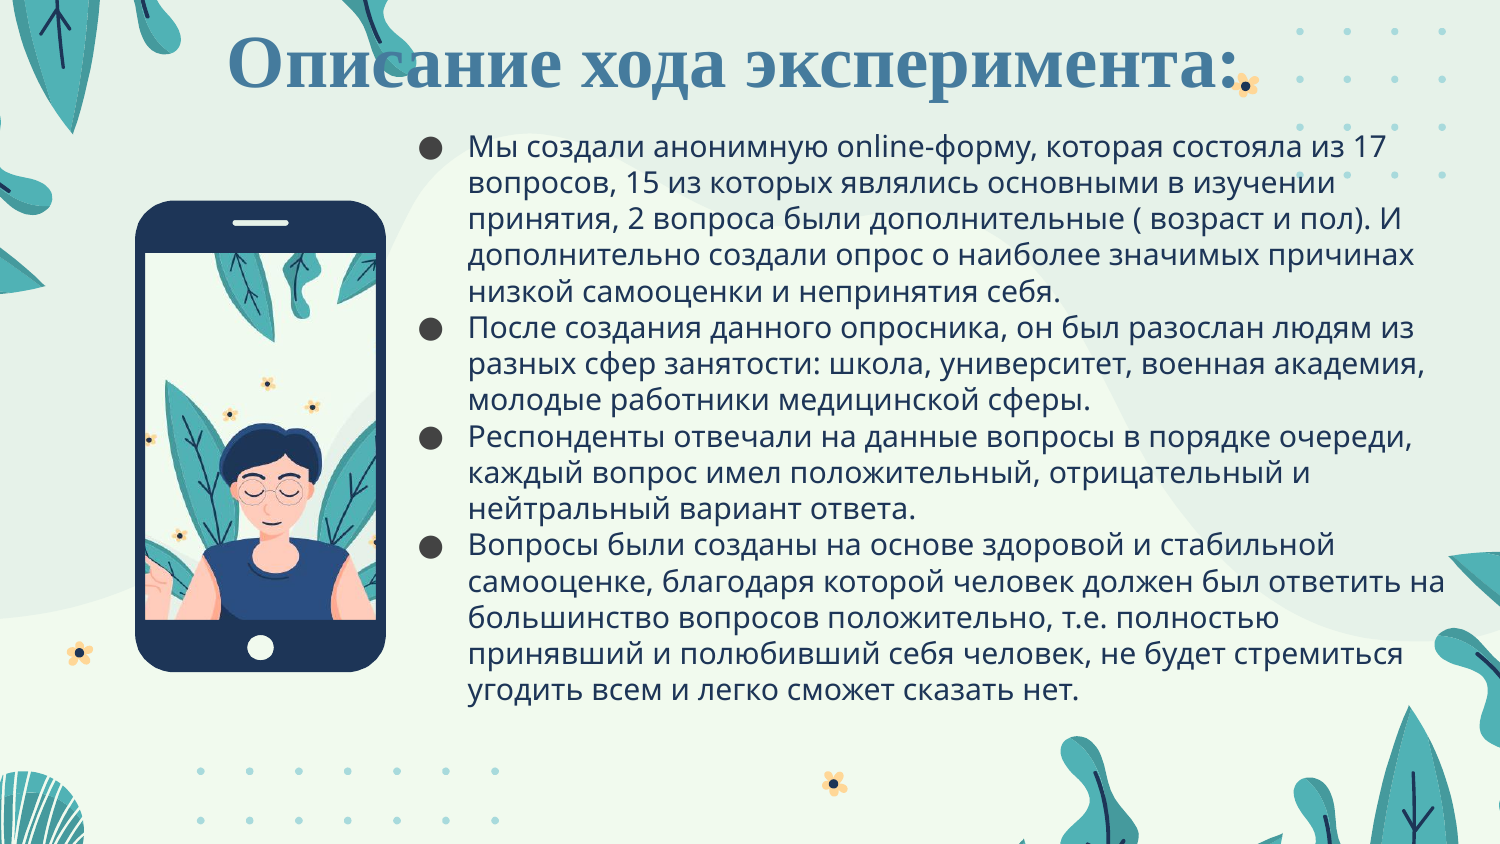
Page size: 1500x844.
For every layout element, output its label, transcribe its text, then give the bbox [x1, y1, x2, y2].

title Описание хода эксперимента: [102, 0, 1367, 92]
picture [143, 242, 378, 631]
list Мы создали анонимную online-форму, которая состояла из 17 вопросов, 15 из которых являлись основными в изучении принятия, 2 вопроса были дополнительные ( возраст и пол). И дополнительно создали опрос о наиболее значимых причинах низкой самооценки и непринятия себя. После создания данного опросника, он был разослан людям из разных сфер занятости: школа, университет, военная академия, молодые работники медицинской сферы. Респонденты отвечали на данные вопросы в порядке очереди, каждый вопрос имел положительный, отрицательный и нейтральный вариант ответа. Вопросы были созданы на основе здоровой и стабильной самооценке, благодаря которой человек должен был ответить на большинство вопросов положительно, т.е. полностью принявший и полюбивший себя человек, не будет стремиться угодить всем и легко сможет сказать нет. [377, 111, 1468, 673]
text_box [135, 200, 386, 673]
